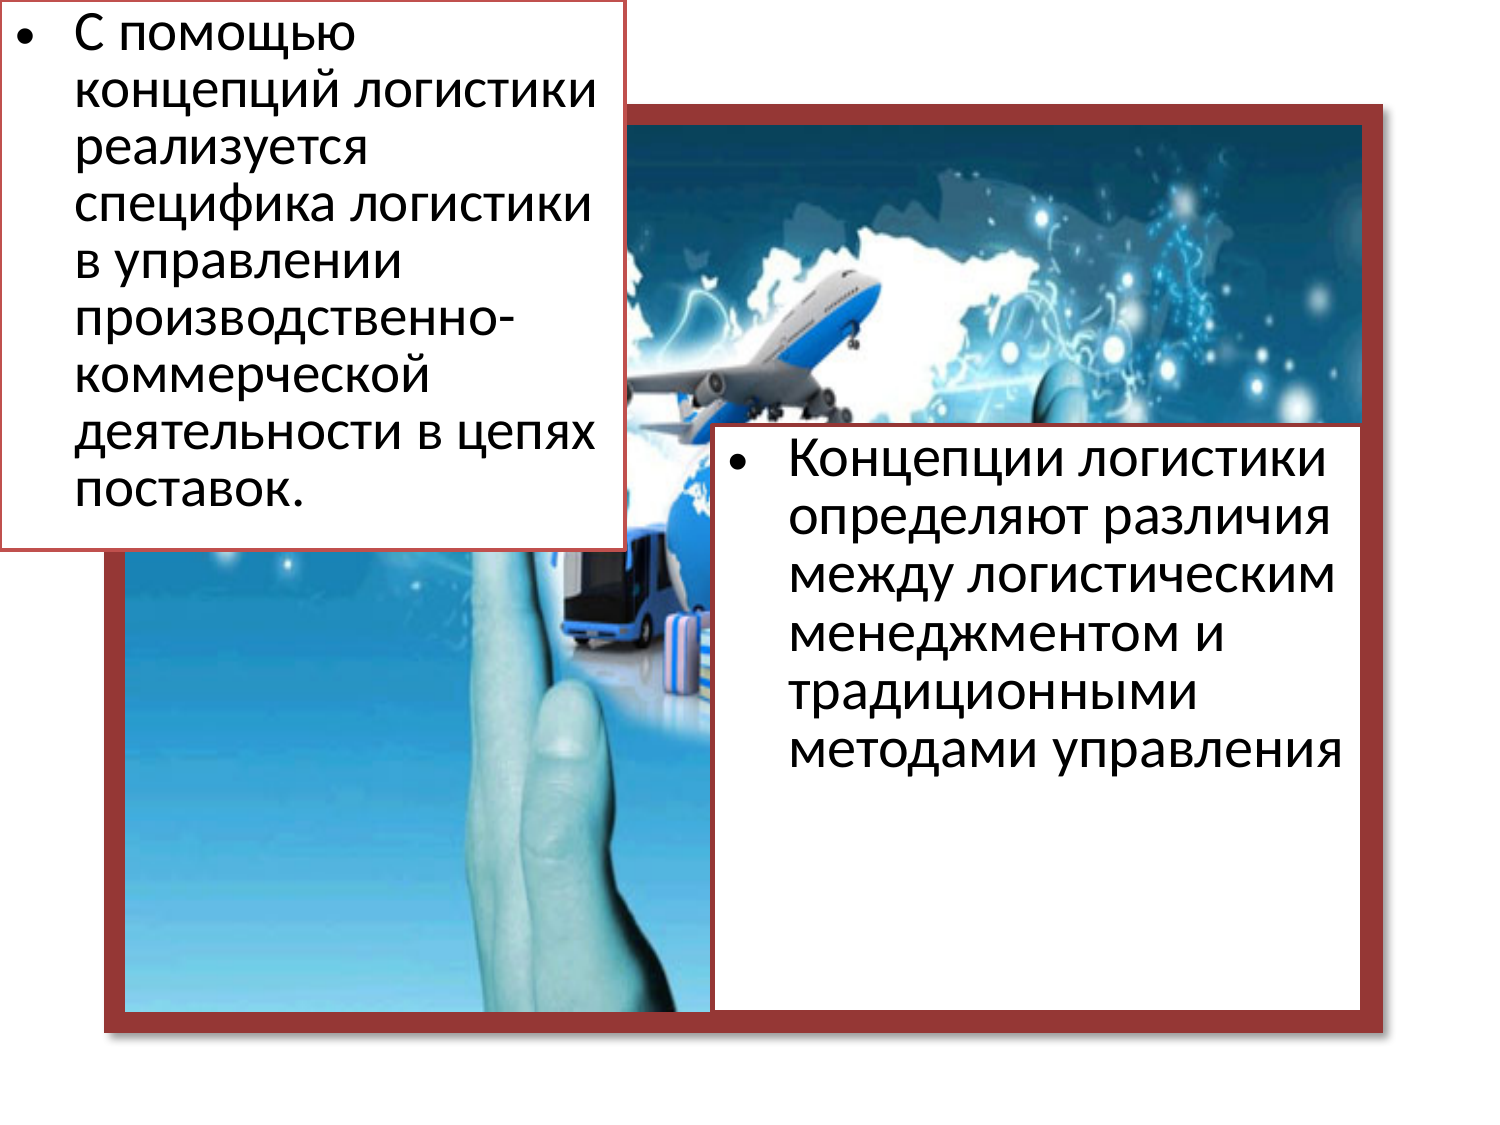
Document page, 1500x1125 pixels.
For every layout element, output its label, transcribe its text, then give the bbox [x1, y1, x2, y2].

list С помощью концепций логистики реализуется специфика логистики в управлении производственно-коммерческой деятельности в цепях поставок. [0, 0, 627, 552]
picture [124, 124, 1363, 1013]
